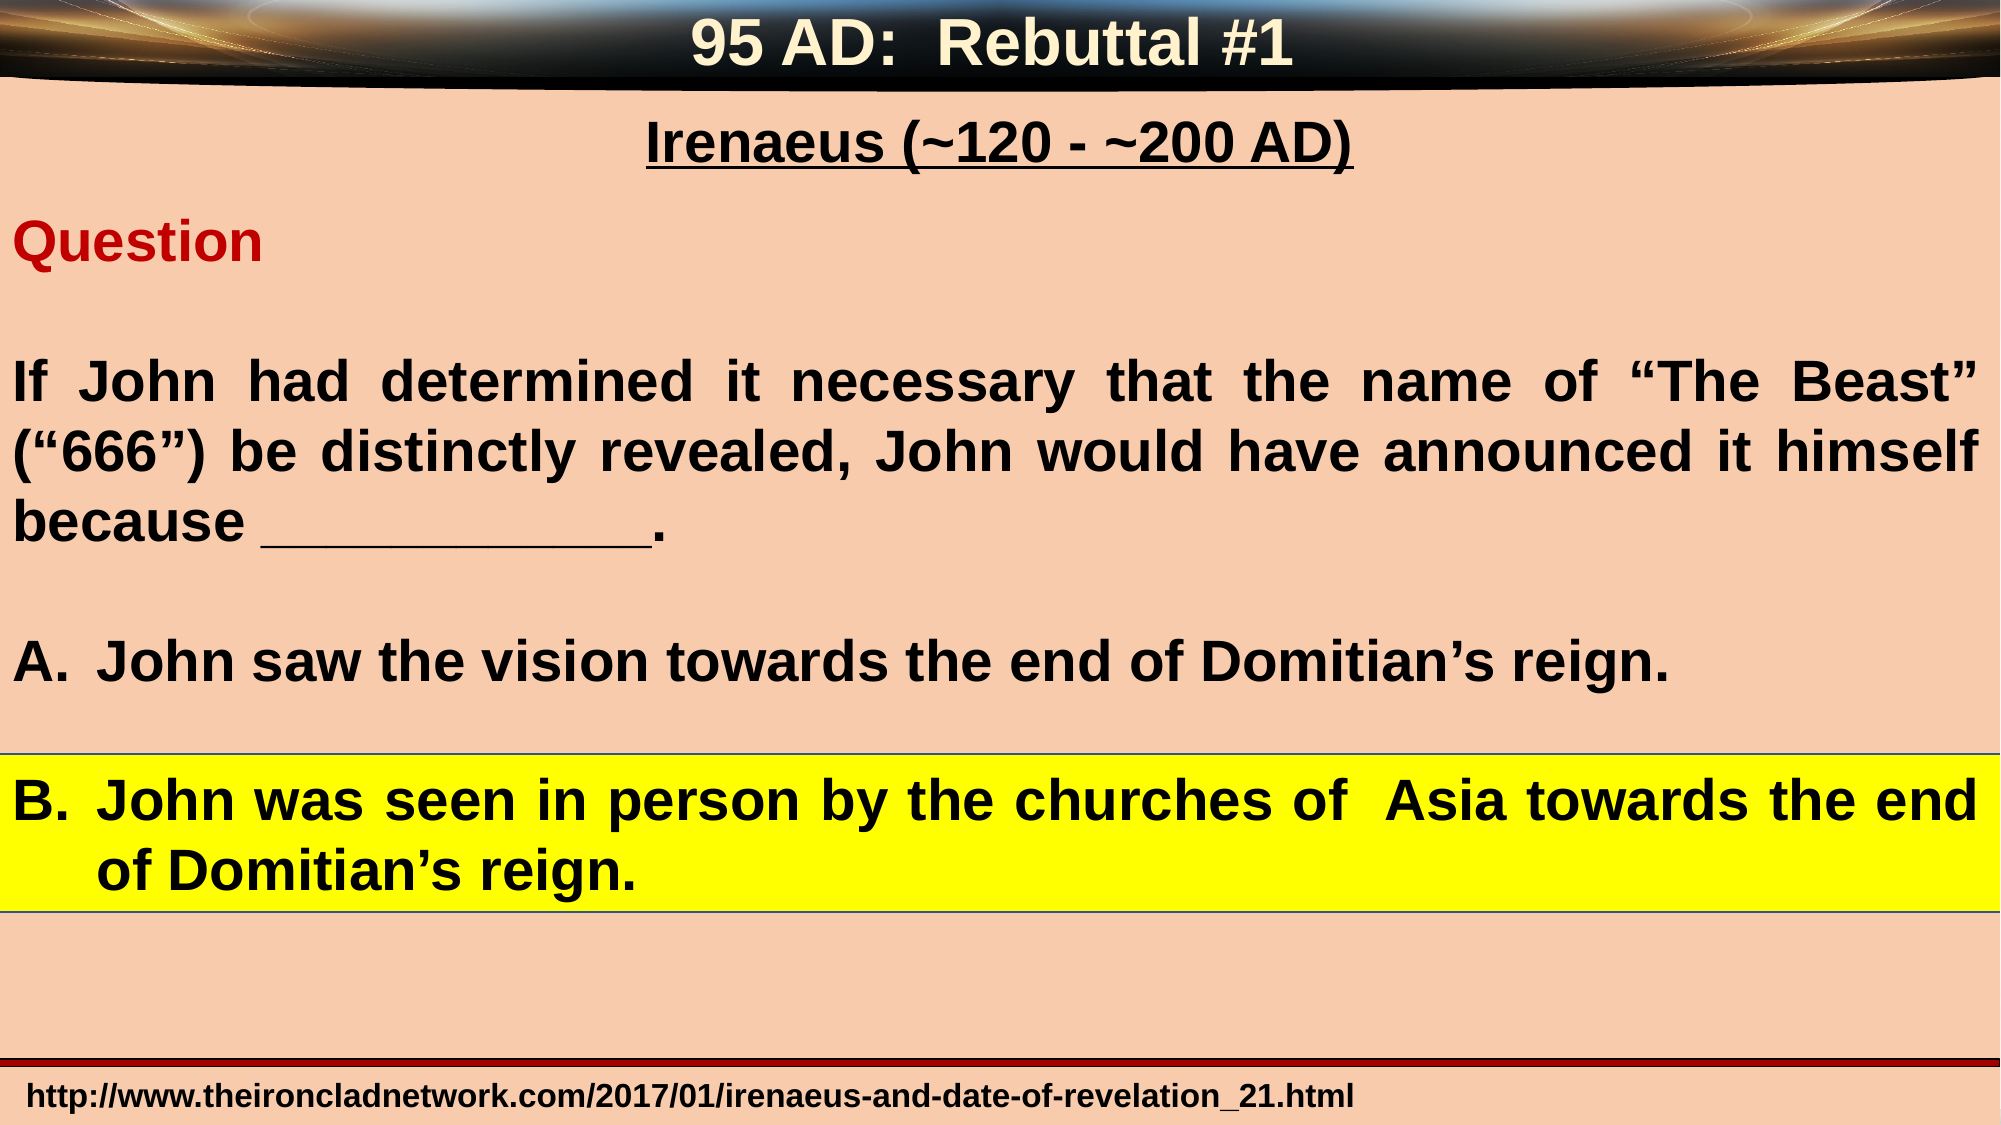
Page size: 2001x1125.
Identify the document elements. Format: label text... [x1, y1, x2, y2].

text_box Irenaeus (~120 - ~200 AD) [0, 97, 2000, 182]
text_box [0, 1059, 2000, 1067]
text_box [0, 1067, 2000, 1125]
text_box [0, 91, 2000, 97]
text_box http://www.theironcladnetwork.com/2017/01/irenaeus-and-date-of-revelation_21.html [11, 1067, 1489, 1122]
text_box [0, 0, 2000, 91]
text_box [0, 913, 2000, 1059]
text_box [0, 182, 2000, 753]
text_box Question If John had determined it necessary that the name of “The Beast” (“666”) be distinctly revealed, John would have announced it himself because ____________. John saw the vision towards the end of Domitian’s reign. John was seen in person by the churches of Asia towards the end of Domitian’s reign. [0, 195, 1997, 910]
text_box [0, 753, 2000, 913]
